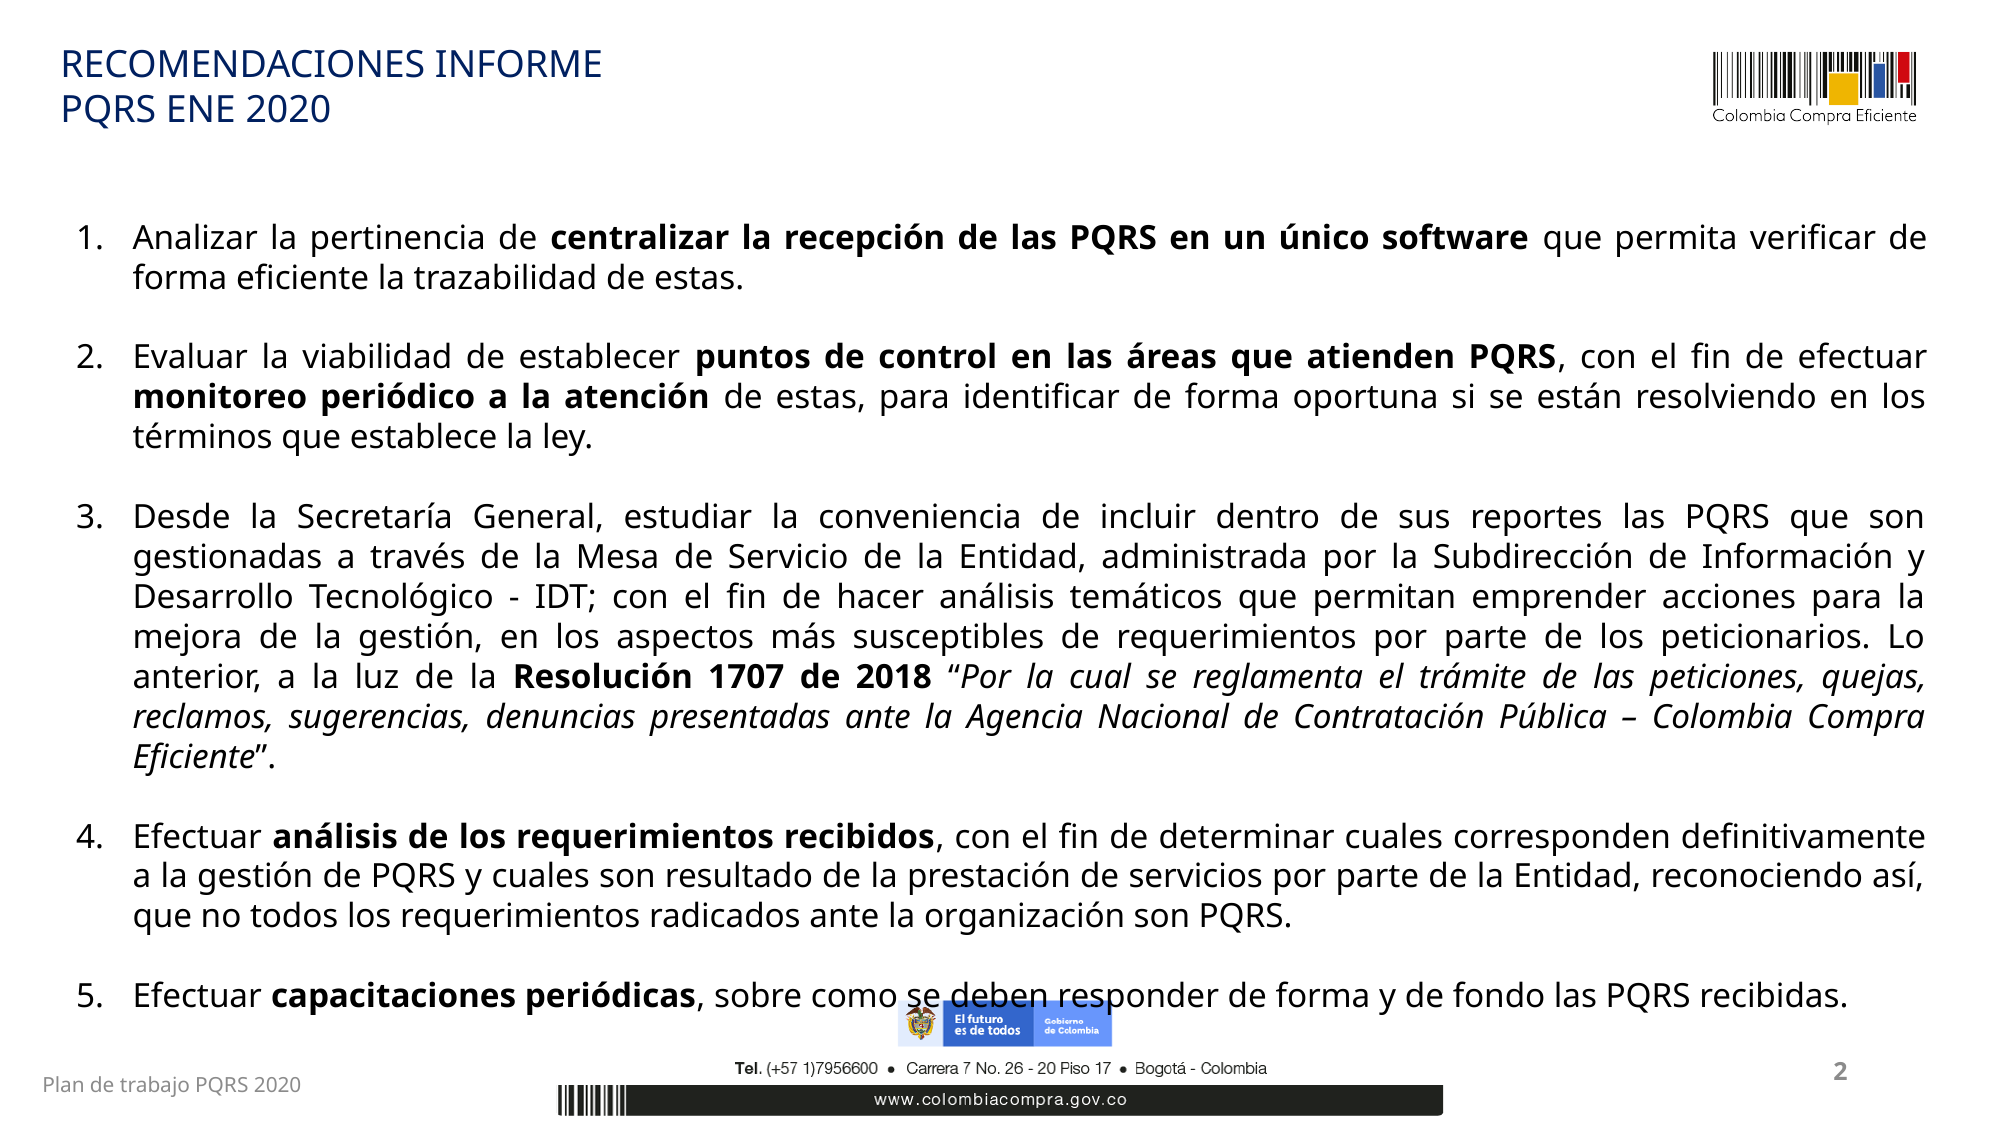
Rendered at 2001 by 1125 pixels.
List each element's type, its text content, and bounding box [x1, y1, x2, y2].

picture [1697, 22, 1939, 147]
footer Plan de trabajo PQRS 2020 [27, 1053, 556, 1114]
slide_number 2 [1708, 1042, 1863, 1103]
text_box Analizar la pertinencia de centralizar la recepción de las PQRS en un único software que permita verificar de forma eficiente la trazabilidad de estas. Evaluar la viabilidad de establecer puntos de control en las áreas que atienden PQRS, con el fin de efectuar monitoreo periódico a la atención de estas, para identificar de forma oportuna si se están resolviendo en los términos que establece la ley. Desde la Secretaría General, estudiar la conveniencia de incluir dentro de sus reportes las PQRS que son gestionadas a través de la Mesa de Servicio de la Entidad, administrada por la Subdirección de Información y Desarrollo Tecnológico - IDT; con el fin de hacer análisis temáticos que permitan emprender acciones para la mejora de la gestión, en los aspectos más susceptibles de requerimientos por parte de los peticionarios. Lo anterior, a la luz de la Resolución 1707 de 2018 “Por la cual se reglamenta el trámite de las peticiones, quejas, reclamos, sugerencias, denuncias presentadas ante la Agencia Nacional de Contratación Pública – Colombia Compra Eficiente”. Efectuar análisis de los requerimientos recibidos, con el fin de determinar cuales corresponden definitivamente a la gestión de PQRS y cuales son resultado de la prestación de servicios por parte de la Entidad, reconociendo así, que no todos los requerimientos radicados ante la organización son PQRS. Efectuar capacitaciones periódicas, sobre como se deben responder de forma y de fondo las PQRS recibidas. [61, 208, 1943, 1022]
text_box RECOMENDACIONES INFORME PQRS ENE 2020 [45, 32, 655, 138]
picture [556, 991, 1444, 1116]
